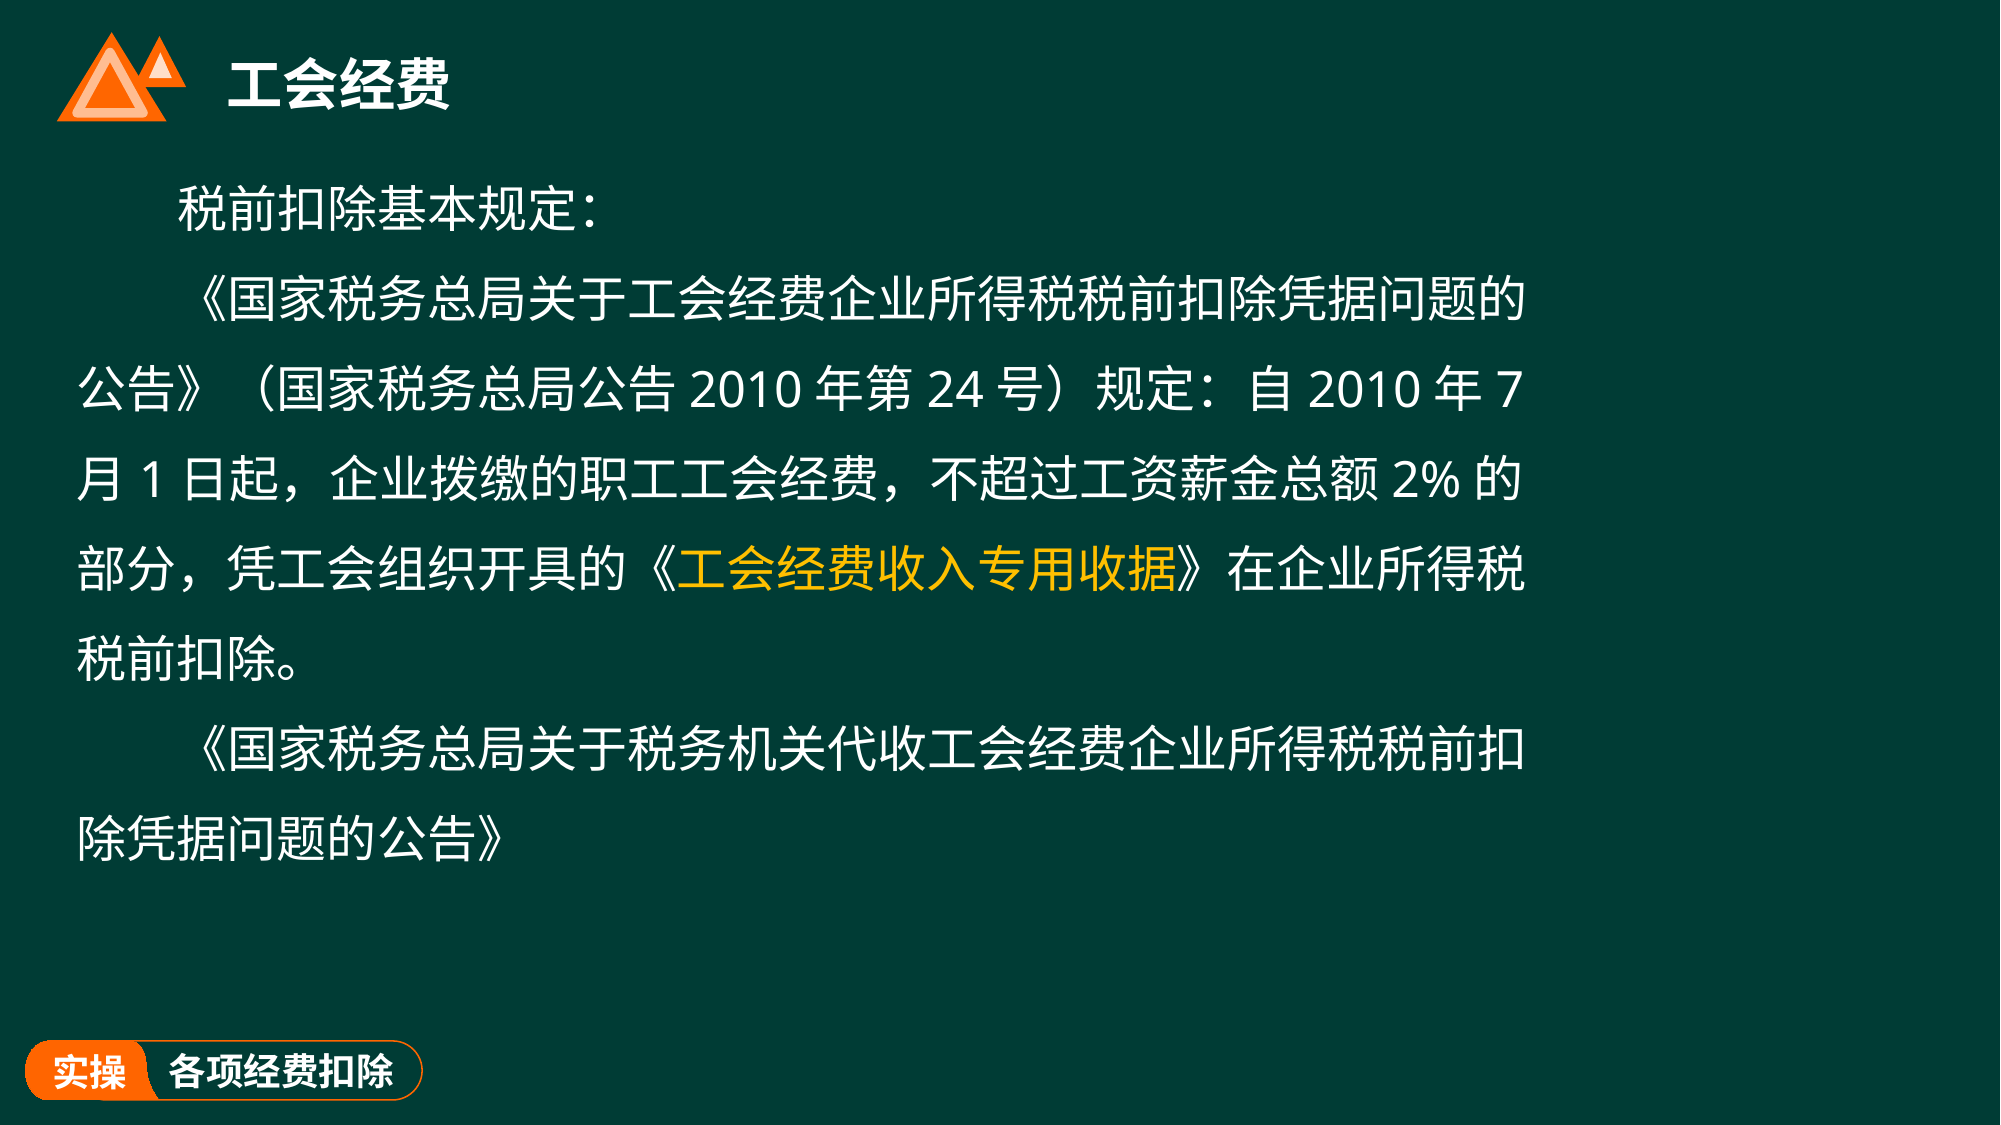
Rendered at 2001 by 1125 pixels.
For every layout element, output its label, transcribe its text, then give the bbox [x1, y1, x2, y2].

title 工会经费 [211, 27, 1589, 139]
list 税前扣除基本规定： 《国家税务总局关于工会经费企业所得税税前扣除凭据问题的公告》（国家税务总局公告2010年第24号）规定：自2010年7月1日起，企业拨缴的职工工会经费，不超过工资薪金总额2%的部分，凭工会组织开具的《工会经费收入专用收据》在企业所得税税前扣除。 《国家税务总局关于税务机关代收工会经费企业所得税税前扣除凭据问题的公告》 [61, 139, 1589, 977]
